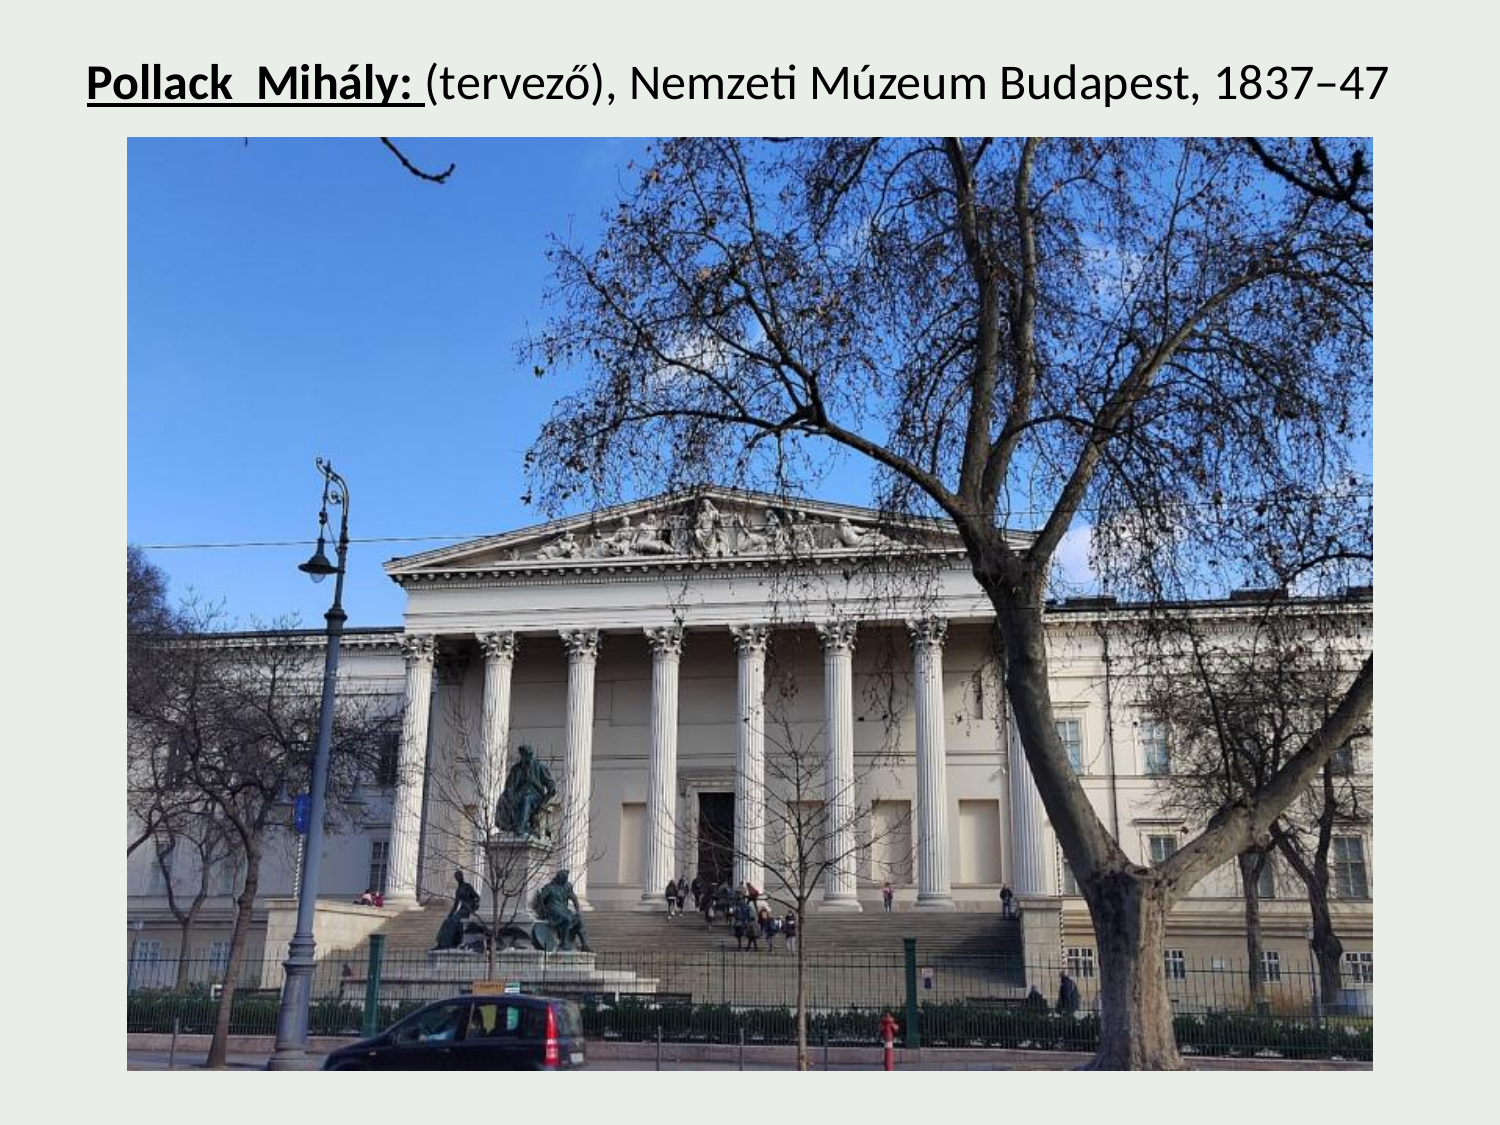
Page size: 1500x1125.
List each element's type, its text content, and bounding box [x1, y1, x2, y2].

text_box Pollack Mihály: (tervező), Nemzeti Múzeum Budapest, 1837–47 [0, 42, 1500, 118]
picture [127, 136, 1373, 1071]
